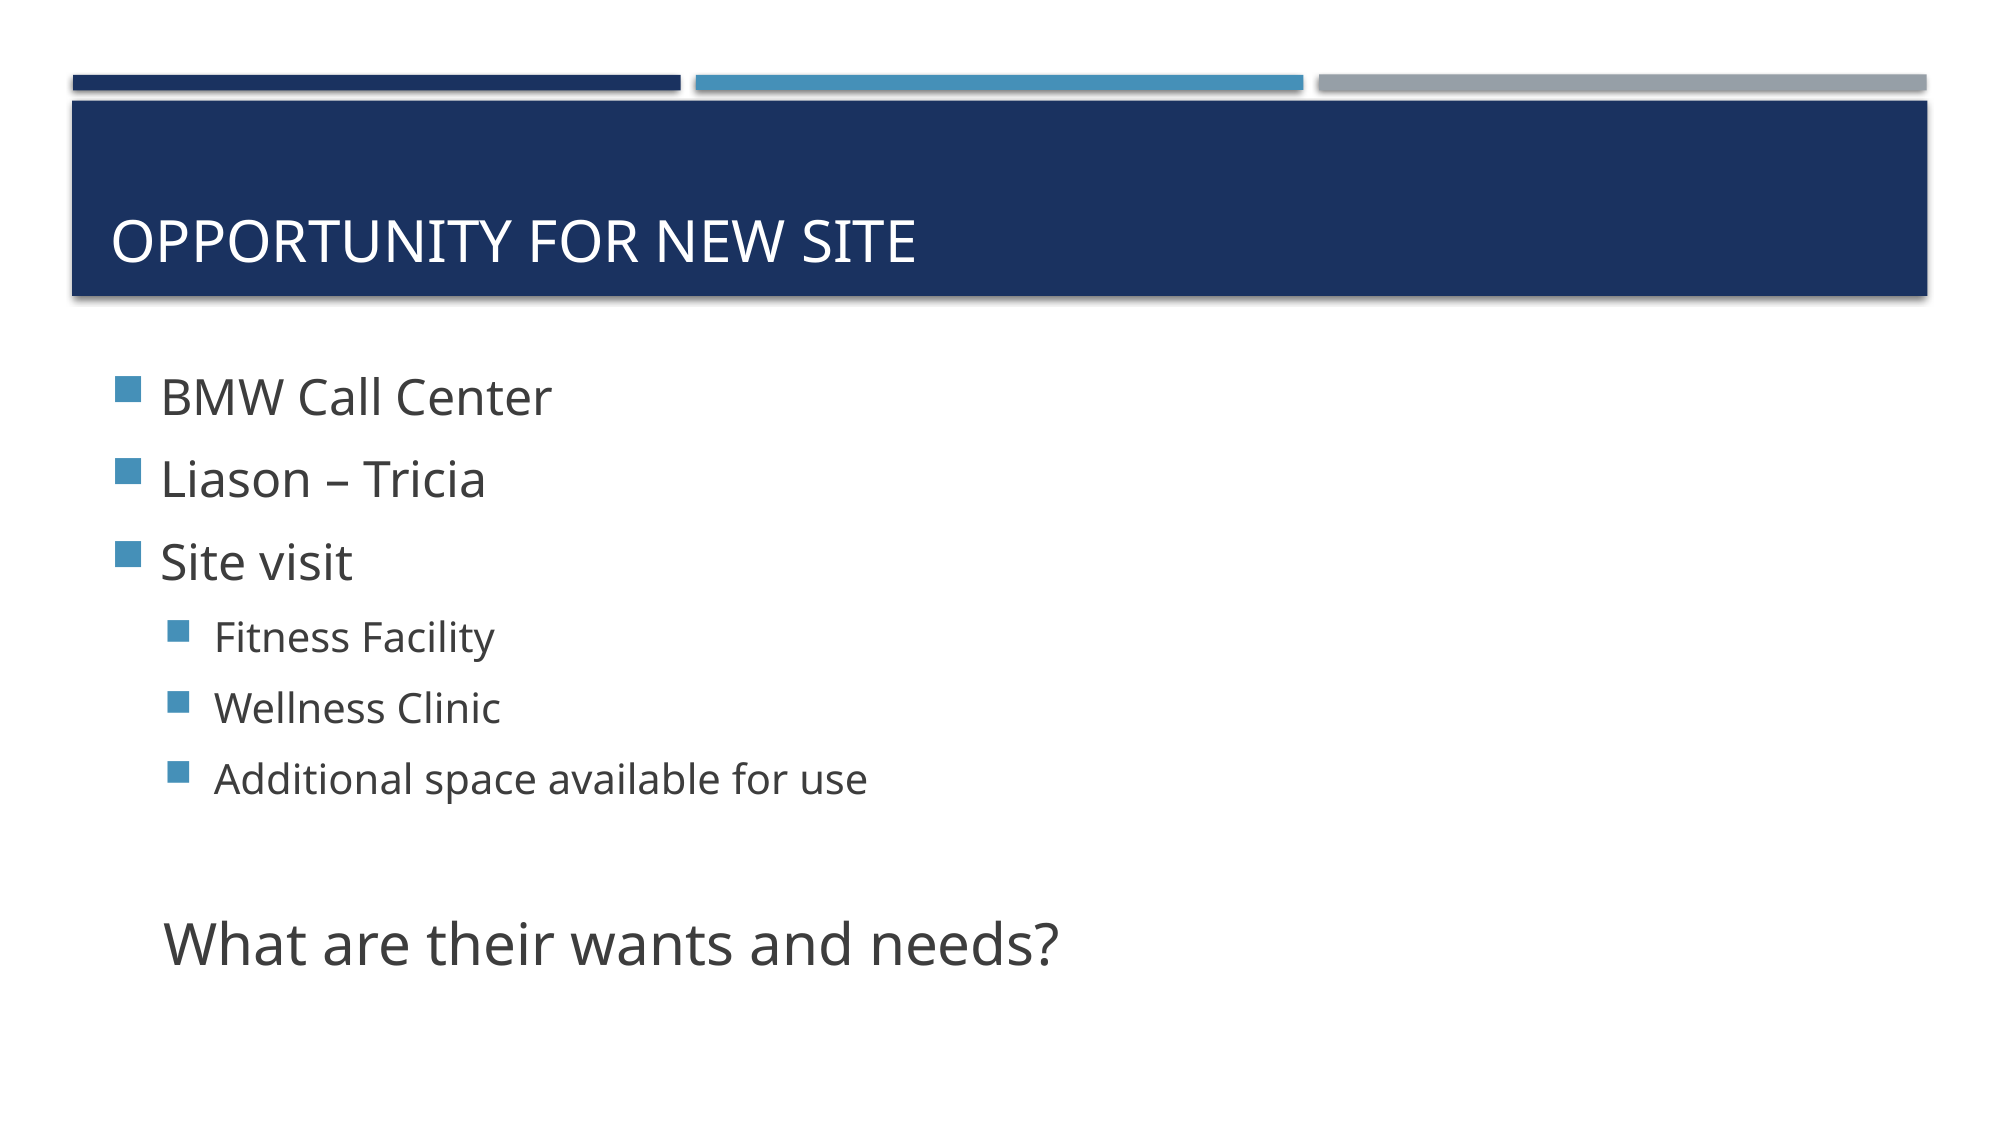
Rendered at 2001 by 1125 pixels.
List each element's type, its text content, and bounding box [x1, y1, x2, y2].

title Opportunity for new site [95, 115, 1905, 282]
list BMW Call Center Liason – Tricia Site visit Fitness Facility Wellness Clinic Additional space available for use What are their wants and needs? [95, 357, 1905, 1030]
